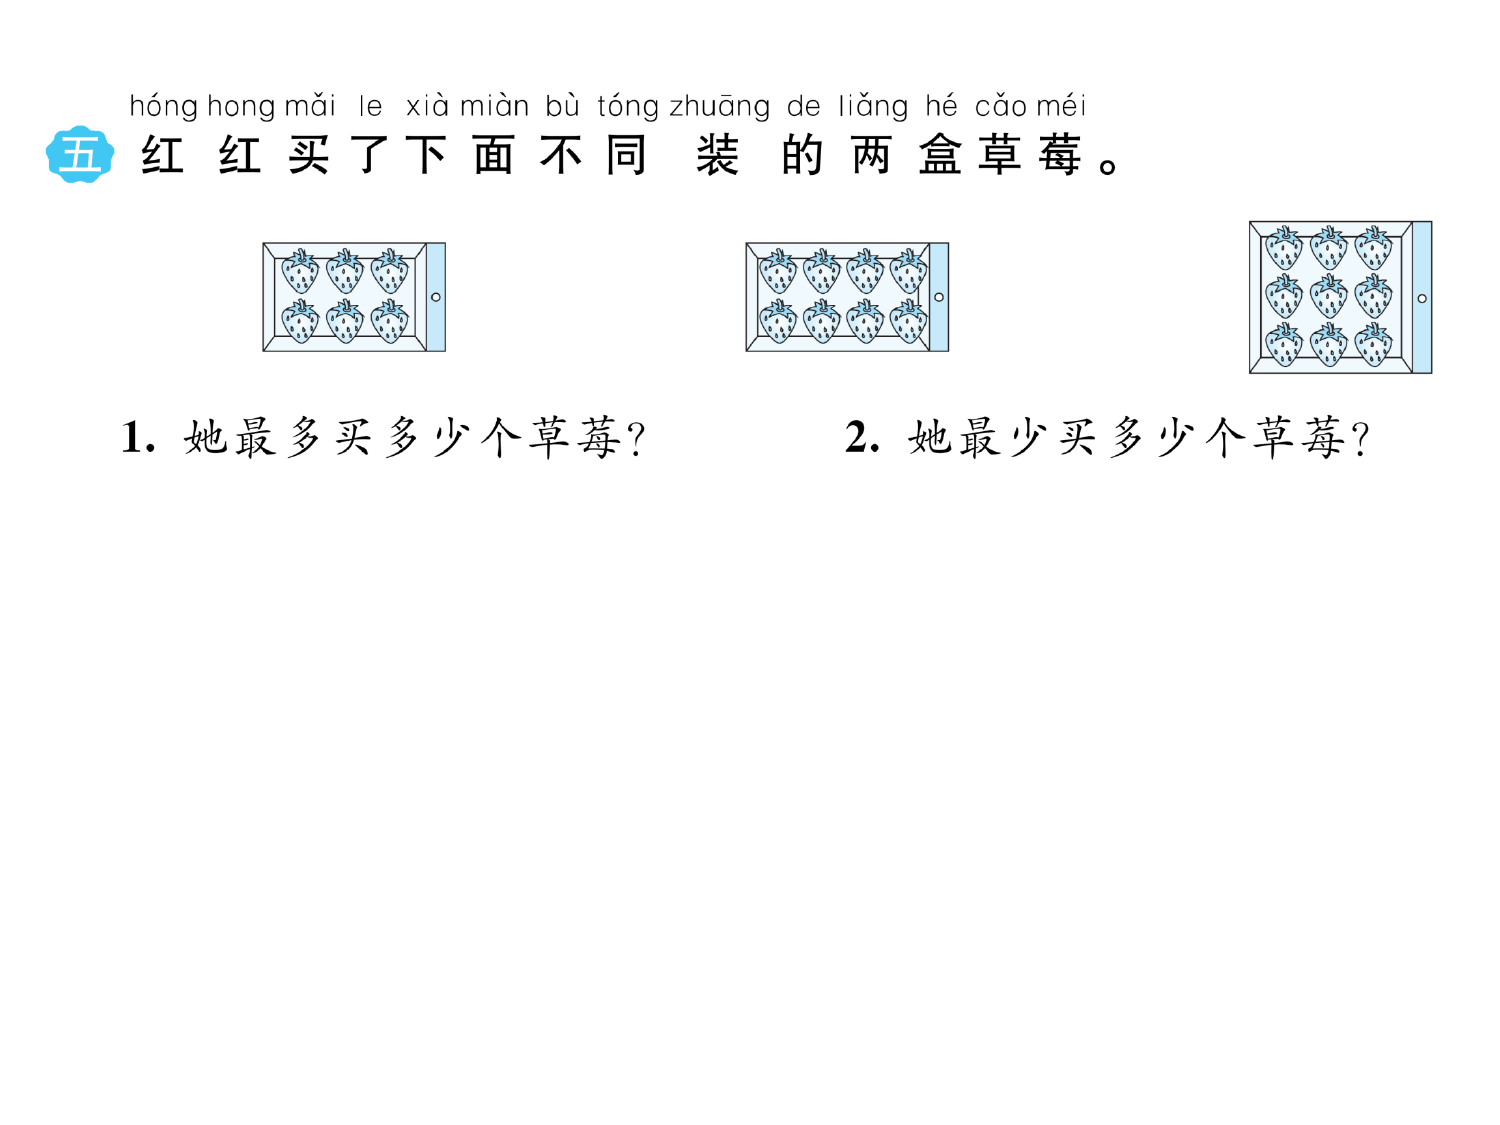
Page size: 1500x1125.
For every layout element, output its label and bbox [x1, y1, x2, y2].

picture [39, 89, 1458, 640]
